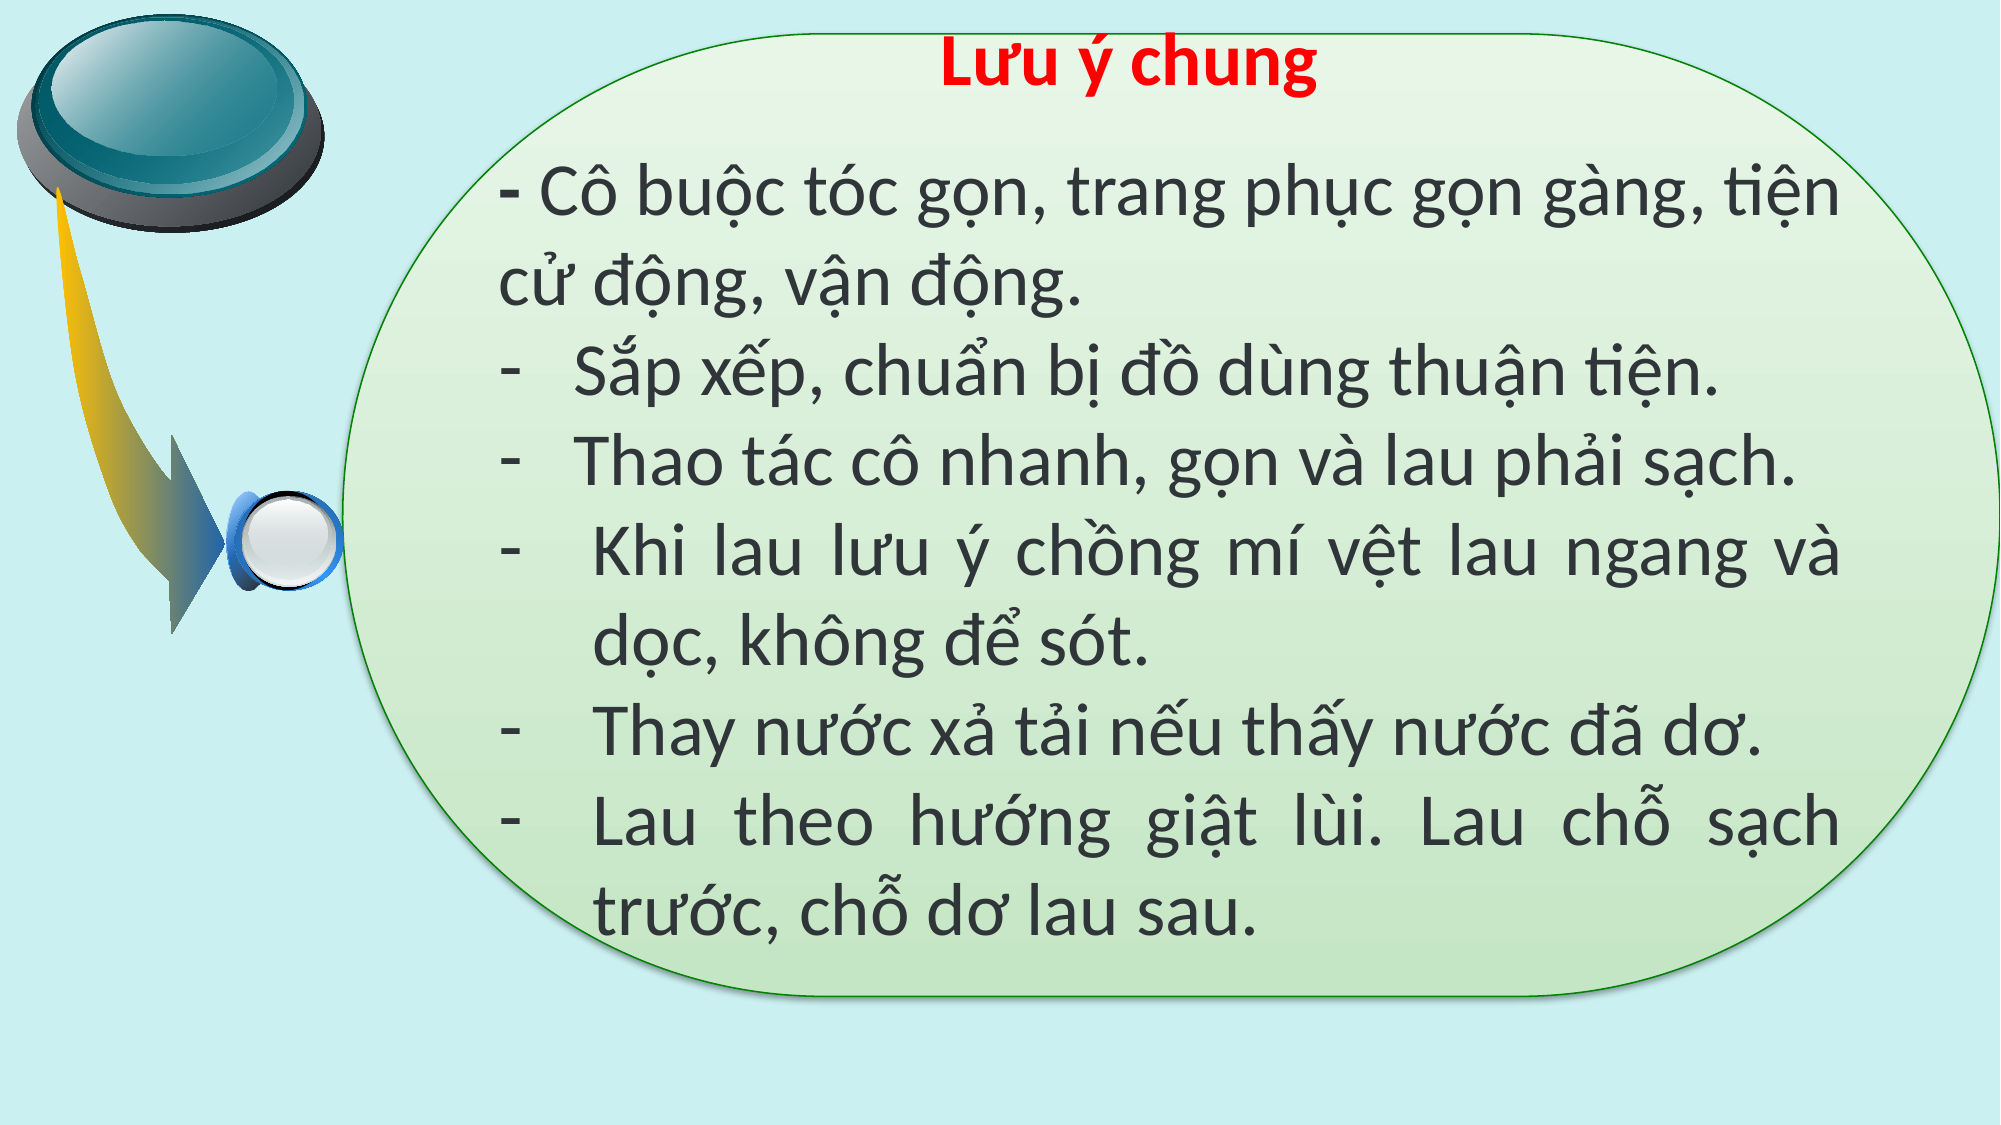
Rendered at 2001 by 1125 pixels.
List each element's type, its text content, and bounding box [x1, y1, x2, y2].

text_box Lưu ý chung - Cô buộc tóc gọn, trang phục gọn gàng, tiện cử động, vận động. Sắp xếp, chuẩn bị đồ dùng thuận tiện. Thao tác cô nhanh, gọn và lau phải sạch. Khi lau lưu ý chồng mí vệt lau ngang và dọc, không để sót. Thay nước xả tải nếu thấy nước đã dơ. Lau theo hướng giật lùi. Lau chỗ sạch trước, chỗ dơ lau sau. [342, 33, 2000, 998]
text_box [59, 241, 221, 635]
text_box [226, 490, 381, 598]
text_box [16, 14, 325, 233]
